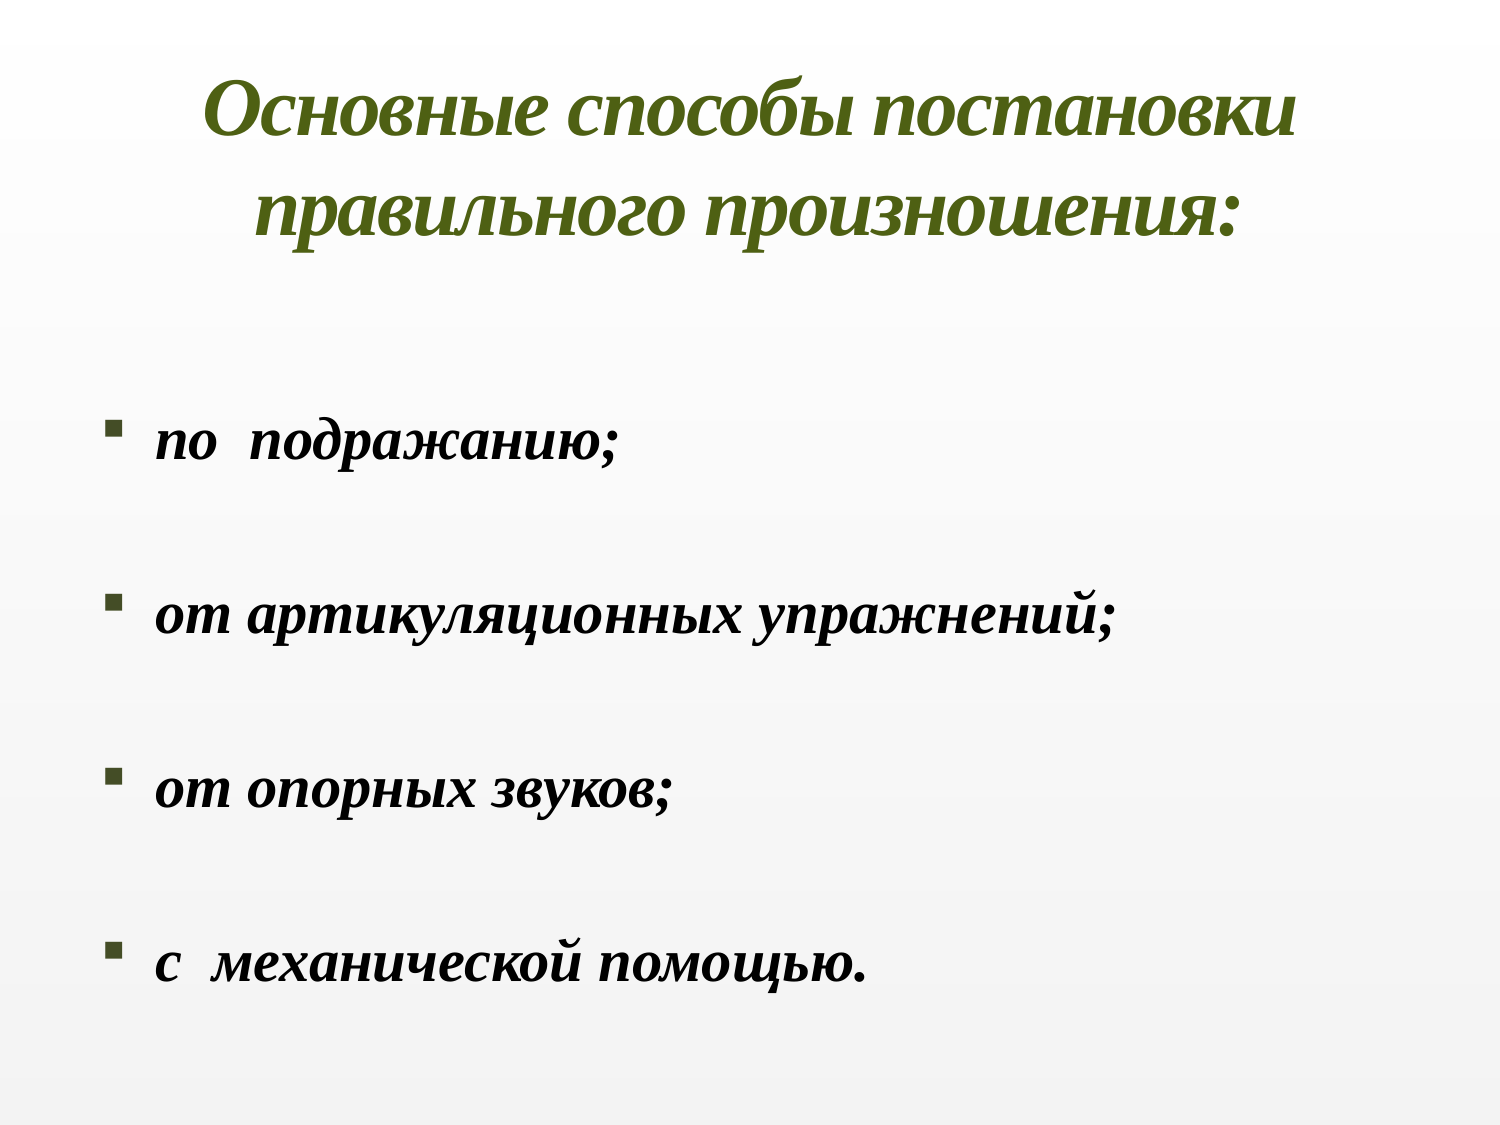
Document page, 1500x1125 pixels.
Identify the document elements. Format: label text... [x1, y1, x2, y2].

title Основные способы постановки правильного произношения: [75, 45, 1425, 293]
list по подражанию; от артикуляционных упражнений; от опорных звуков; с механической помощью. [75, 304, 1425, 1005]
